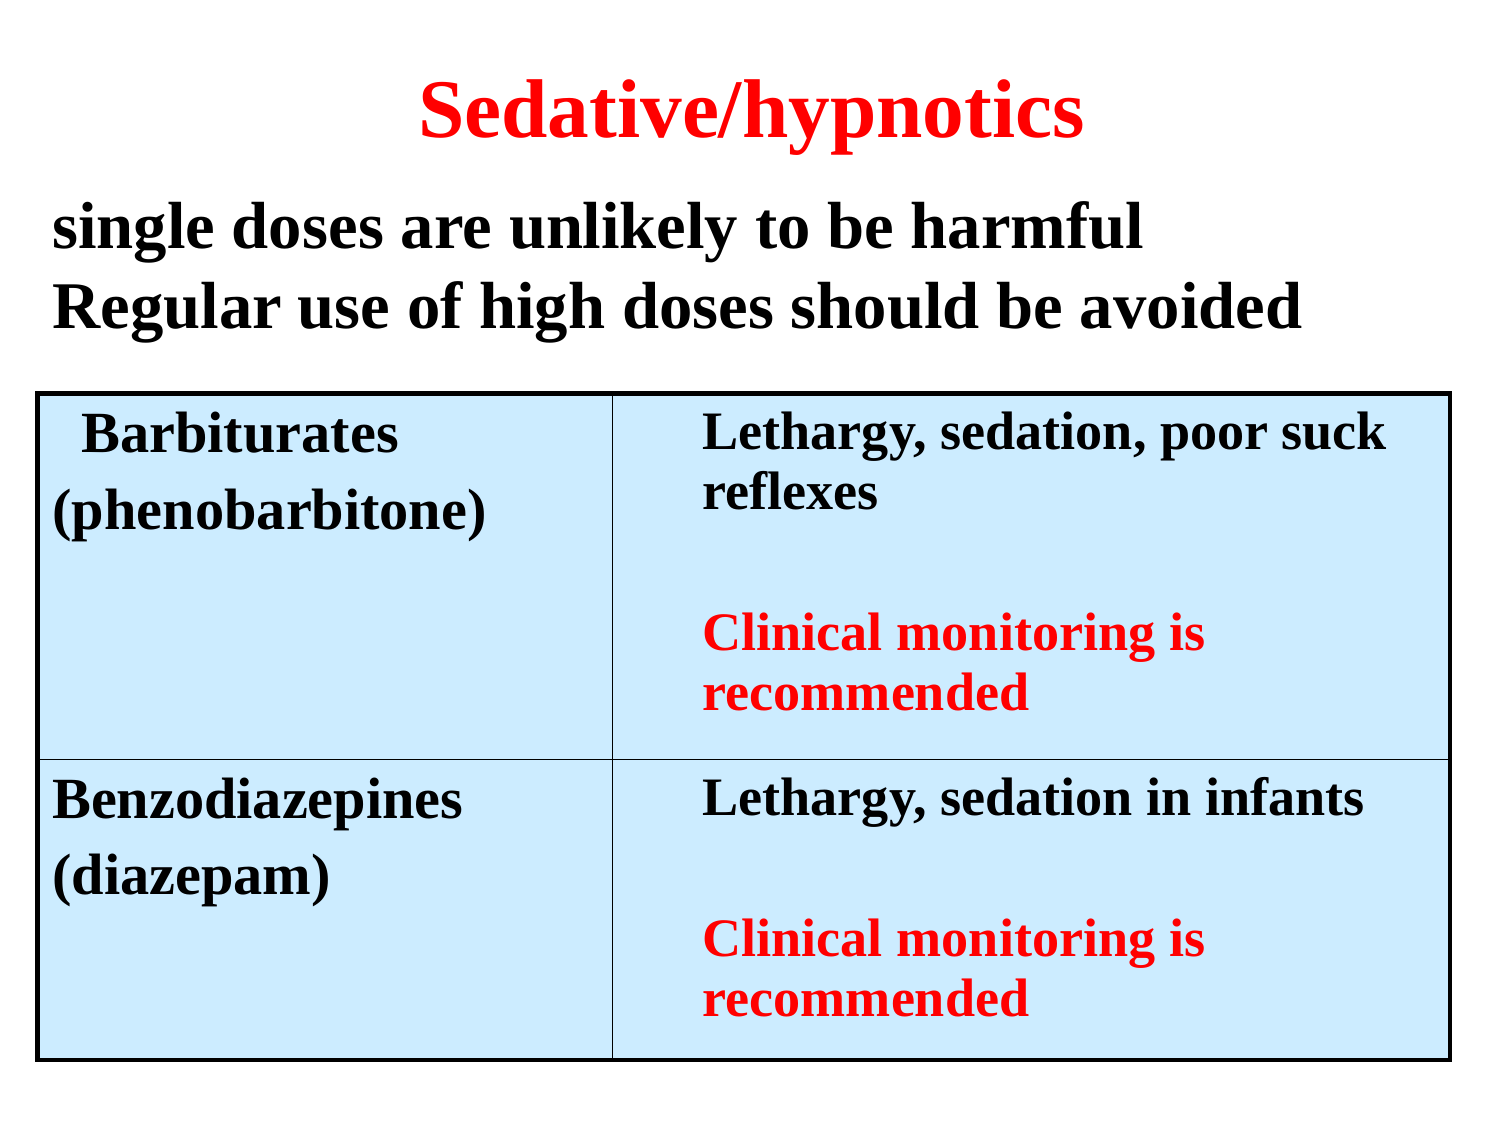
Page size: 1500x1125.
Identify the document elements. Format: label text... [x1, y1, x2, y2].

table_header Lethargy, sedation, poor suck reflexes Clinical monitoring is recommended [613, 396, 1448, 759]
text_box single doses are unlikely to be harmful Regular use of high doses should be avoided [37, 174, 1450, 350]
table_header Barbiturates (phenobarbitone) [40, 396, 612, 759]
table_cell Lethargy, sedation in infants Clinical monitoring is recommended [613, 760, 1448, 1058]
text_box Sedative/hypnotics [374, 46, 1129, 162]
table_cell Benzodiazepines (diazepam) [40, 760, 612, 1058]
